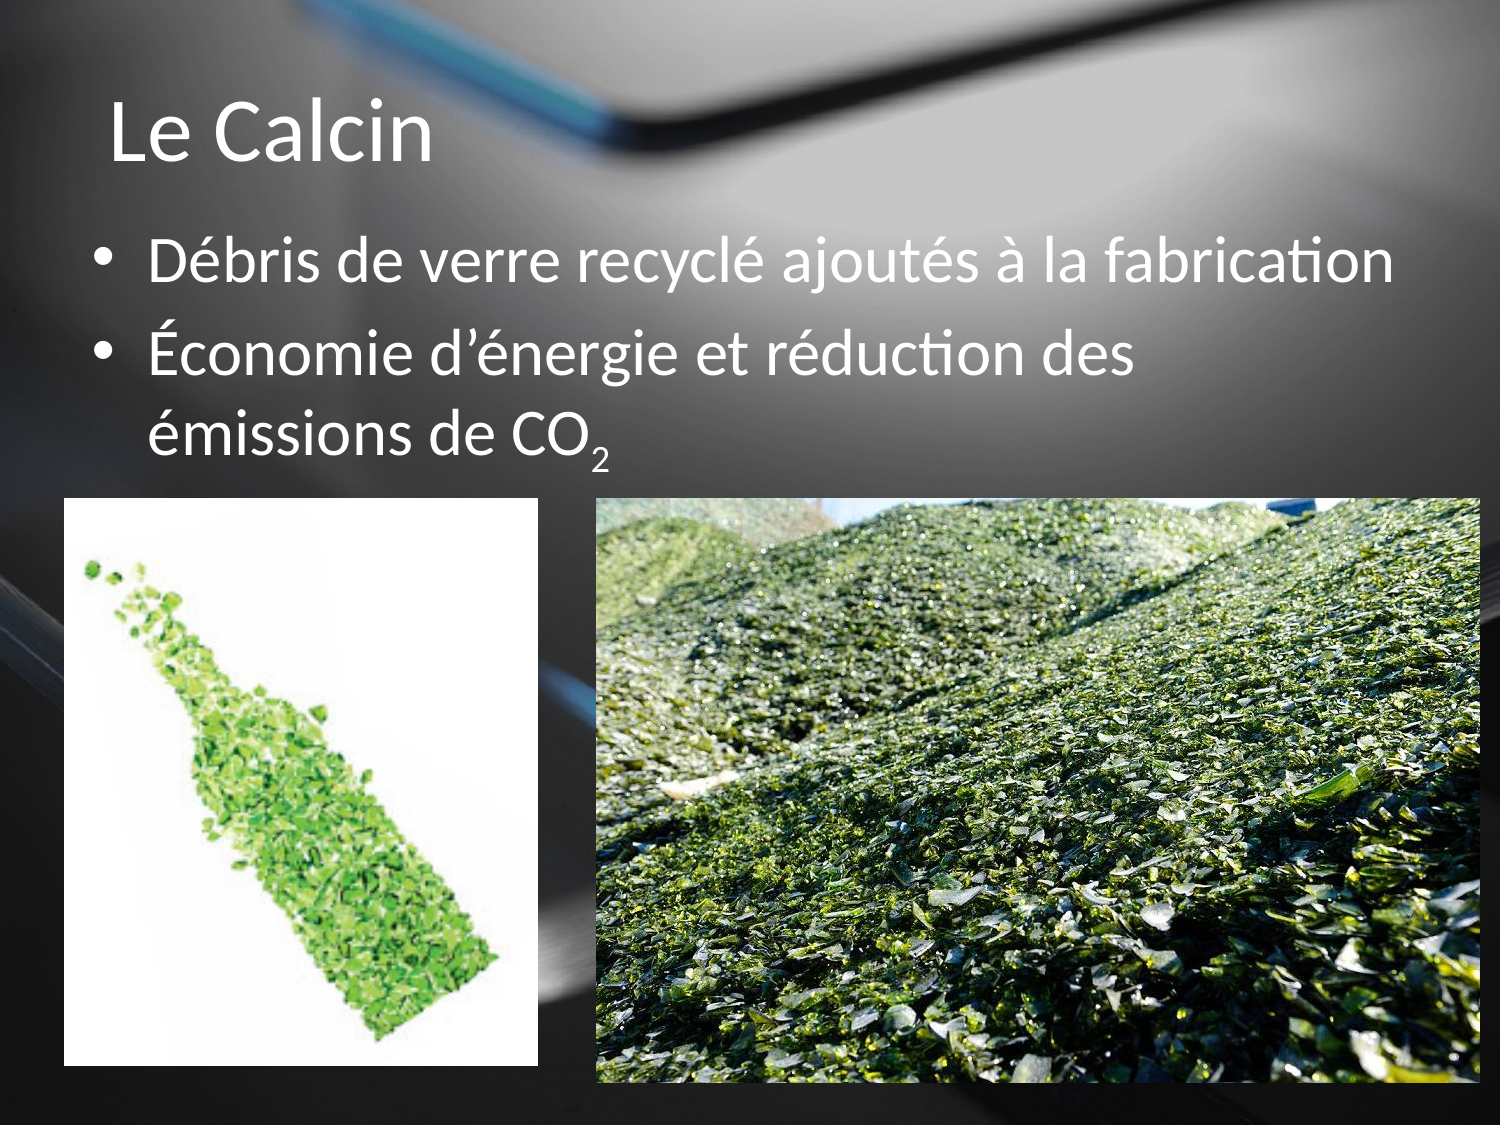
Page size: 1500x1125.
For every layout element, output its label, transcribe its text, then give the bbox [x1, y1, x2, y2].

list Débris de verre recyclé ajoutés à la fabrication Économie d’énergie et réduction des émissions de CO2 [76, 208, 1427, 951]
title Le Calcin [53, 30, 492, 219]
picture [0, 0, 1500, 1125]
